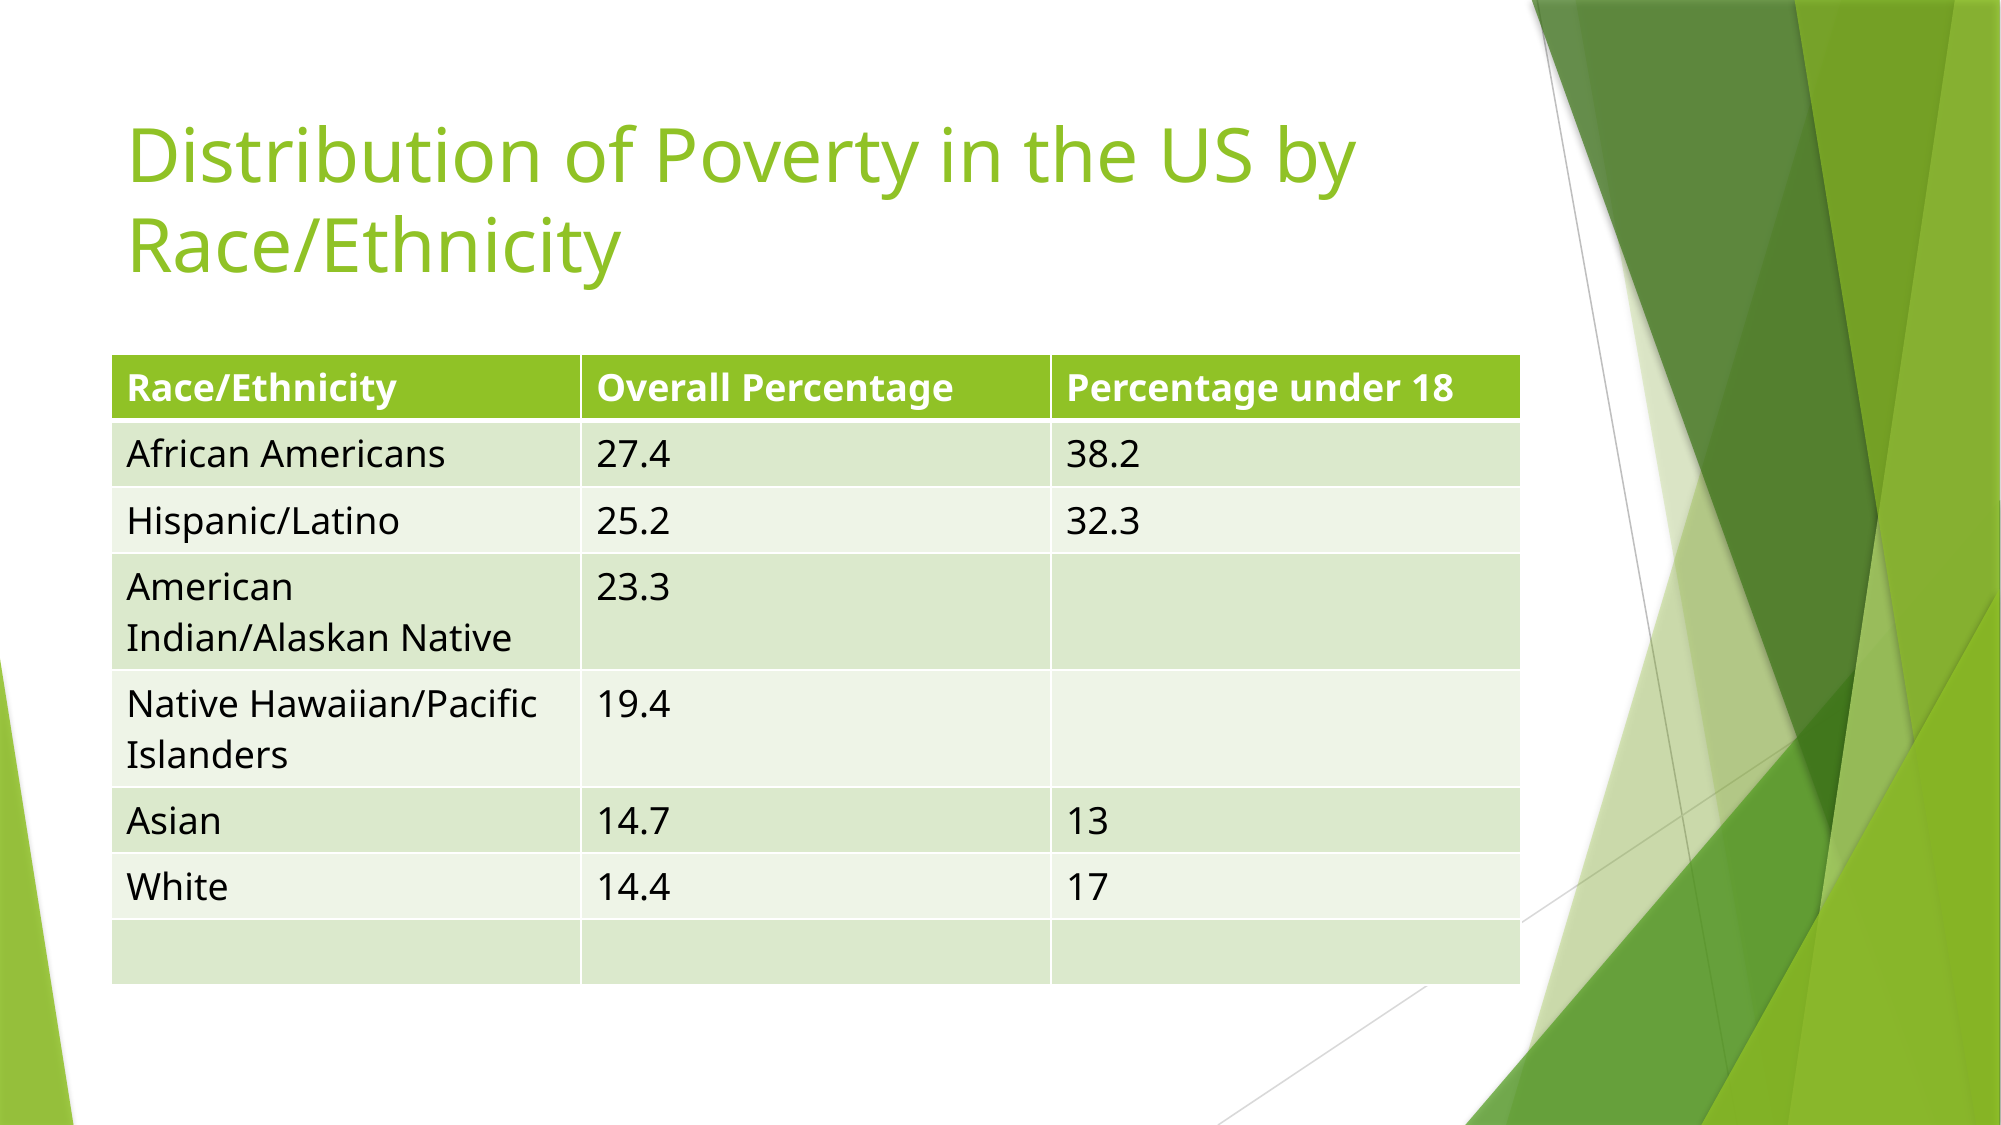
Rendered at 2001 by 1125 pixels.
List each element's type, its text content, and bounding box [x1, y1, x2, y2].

table_cell [1052, 554, 1520, 669]
table_cell 23.3 [582, 554, 1050, 669]
table_cell Native Hawaiian/Pacific Islanders [112, 671, 580, 786]
table_cell American Indian/Alaskan Native [112, 554, 580, 669]
table_cell 38.2 [1052, 423, 1520, 486]
table_cell 25.2 [582, 488, 1050, 552]
table_cell Hispanic/Latino [112, 488, 580, 552]
table_cell White [112, 854, 580, 918]
table_cell 14.7 [582, 788, 1050, 852]
table_cell 14.4 [582, 854, 1050, 918]
table_cell 19.4 [582, 671, 1050, 786]
table_header Race/Ethnicity [112, 355, 580, 418]
title Distribution of Poverty in the US by Race/Ethnicity [111, 99, 1522, 317]
table_cell [582, 920, 1050, 984]
table_cell 32.3 [1052, 488, 1520, 552]
table_cell 27.4 [582, 423, 1050, 486]
table_cell African Americans [112, 423, 580, 486]
table_cell [1052, 920, 1520, 984]
table_header Percentage under 18 [1052, 355, 1520, 418]
table_cell [1052, 671, 1520, 786]
table_cell 17 [1052, 854, 1520, 918]
table_header Overall Percentage [582, 355, 1050, 418]
table_cell 13 [1052, 788, 1520, 852]
table_cell Asian [112, 788, 580, 852]
table_cell [112, 920, 580, 984]
